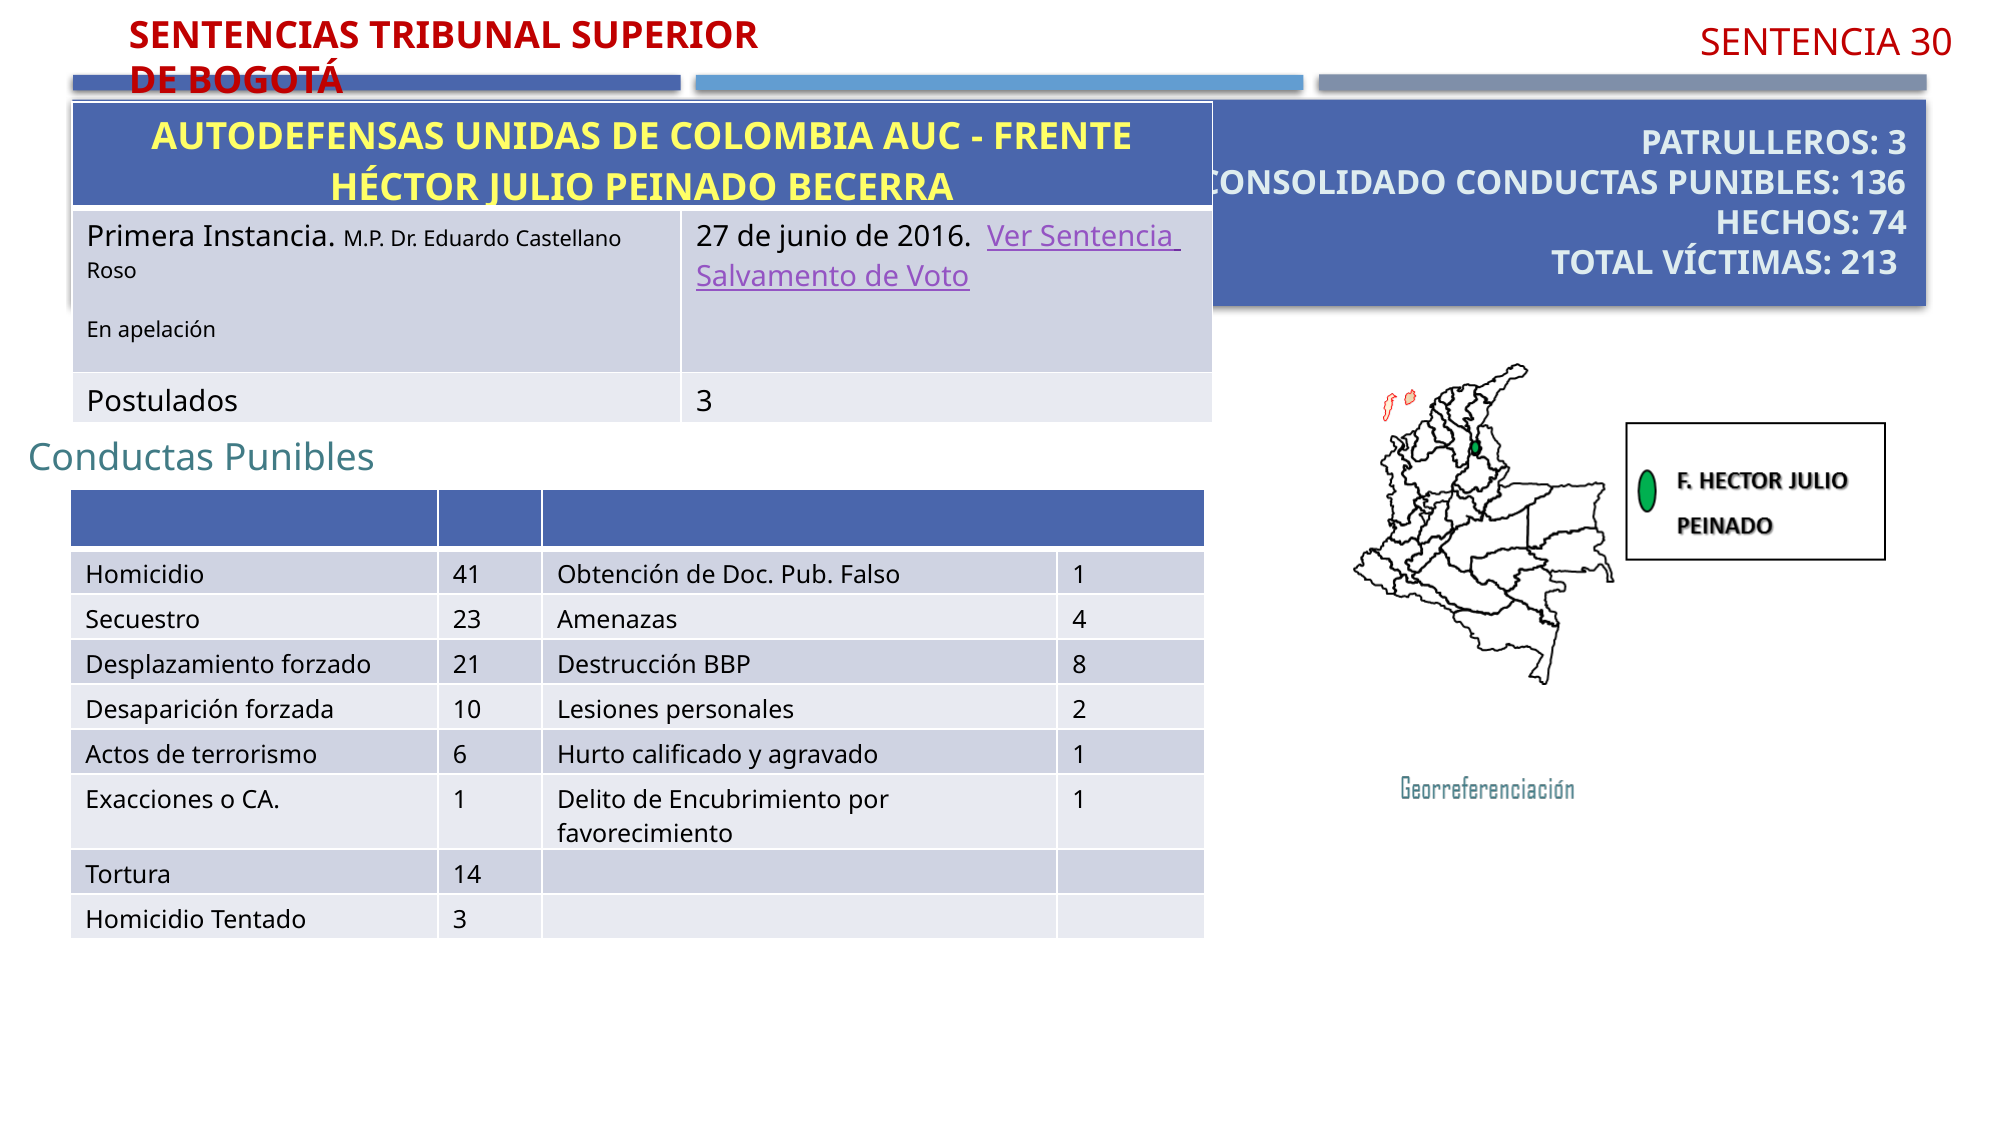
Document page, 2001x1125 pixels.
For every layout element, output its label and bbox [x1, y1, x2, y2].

picture [1382, 759, 1694, 823]
table_cell [543, 775, 1056, 848]
text_box [114, 3, 811, 101]
table_cell [543, 685, 1056, 728]
table_cell [682, 373, 1212, 422]
table_cell [1058, 775, 1204, 848]
table_cell [439, 552, 541, 593]
table_cell [439, 685, 541, 728]
table_cell [71, 775, 437, 848]
table_header [73, 103, 1212, 205]
table_cell [71, 895, 437, 938]
table_cell [73, 211, 680, 372]
table_header [439, 490, 541, 546]
table_cell [1058, 895, 1204, 938]
table_cell [1058, 640, 1204, 683]
table_cell [1058, 850, 1204, 893]
table_cell [439, 850, 541, 893]
table_cell [73, 373, 680, 422]
table_cell [71, 850, 437, 893]
table_cell [1058, 685, 1204, 728]
table_cell [543, 730, 1056, 773]
table_cell [71, 730, 437, 773]
table_cell [71, 685, 437, 728]
table_cell [543, 552, 1056, 593]
table_cell [439, 730, 541, 773]
picture [1352, 363, 1886, 686]
table_cell [1058, 552, 1204, 593]
table_cell [1058, 595, 1204, 638]
table_cell [543, 595, 1056, 638]
table_cell [543, 850, 1056, 893]
table_cell [439, 775, 541, 848]
table_header [543, 490, 1204, 546]
table_cell [439, 895, 541, 938]
table_cell [439, 595, 541, 638]
table_header [71, 490, 437, 546]
table_cell [71, 640, 437, 683]
table_cell [71, 552, 437, 593]
text_box [1270, 10, 1968, 70]
table_cell [1058, 730, 1204, 773]
table_cell [682, 211, 1212, 372]
table_cell [543, 640, 1056, 683]
text_box [1213, 113, 1923, 289]
text_box [13, 425, 390, 486]
table_cell [71, 595, 437, 638]
table_cell [439, 640, 541, 683]
table_cell [543, 895, 1056, 938]
